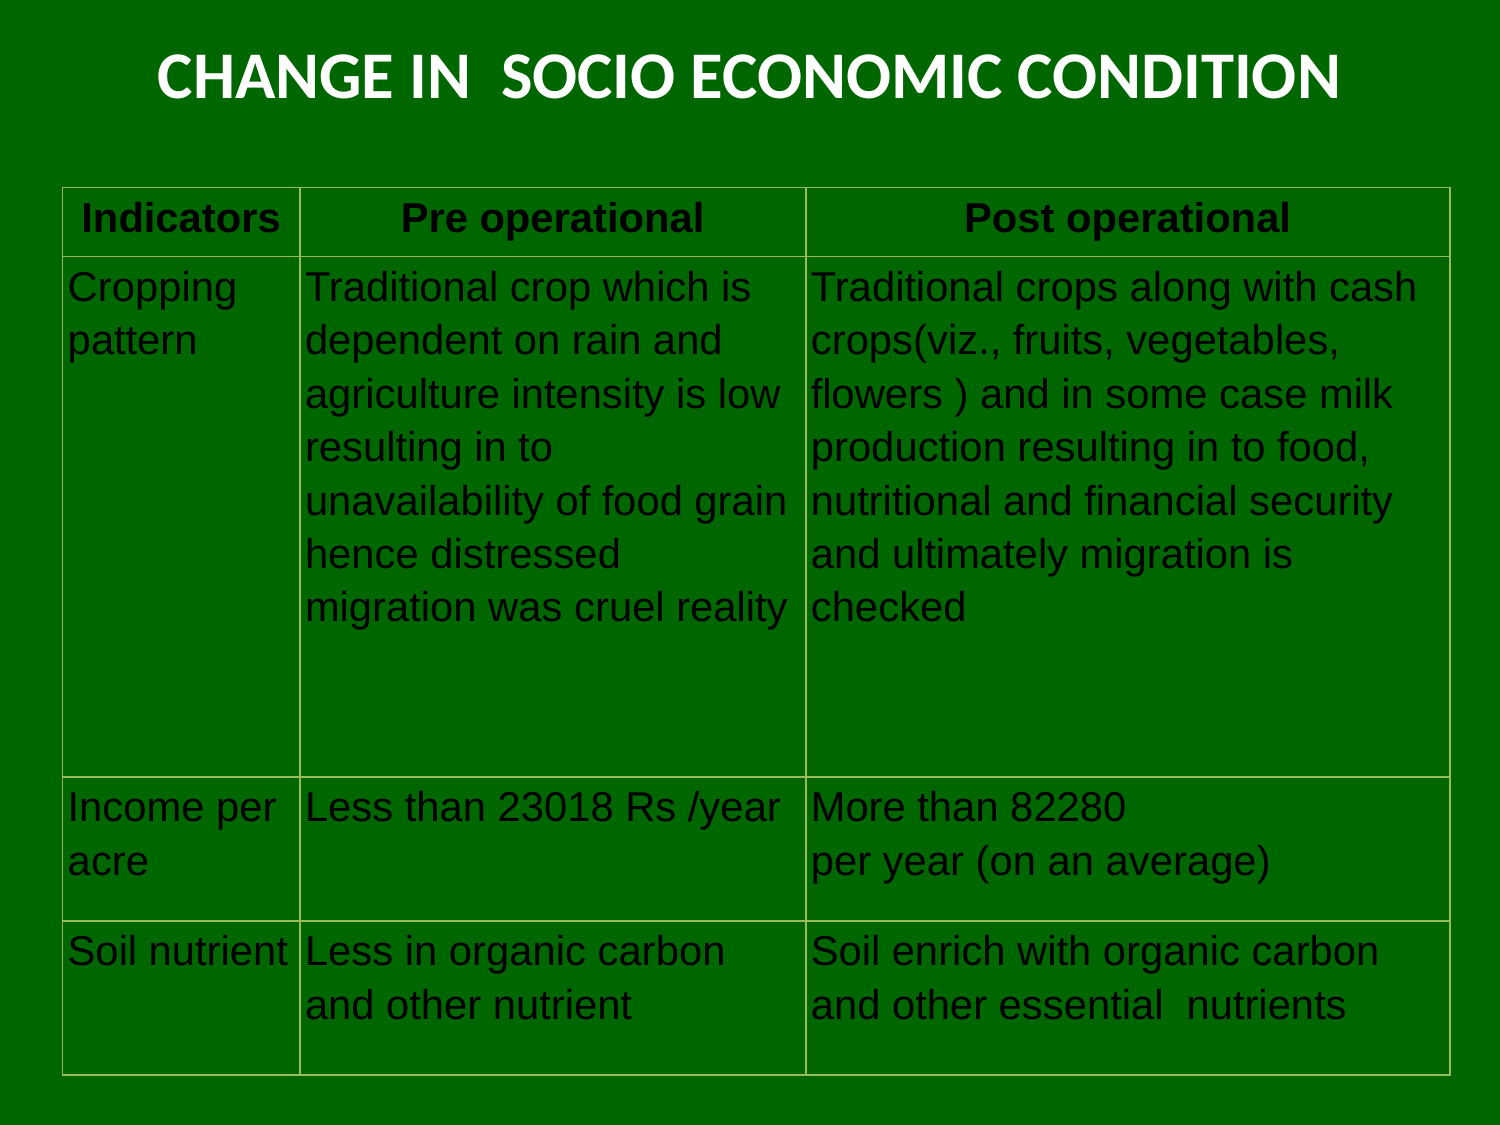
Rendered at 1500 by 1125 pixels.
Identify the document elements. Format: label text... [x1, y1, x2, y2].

table_cell Soil nutrient [63, 922, 299, 1074]
table_cell More than 82280 per year (on an average) [807, 778, 1449, 920]
table_cell Less in organic carbon and other nutrient [301, 922, 805, 1074]
table_cell Income per acre [63, 778, 299, 920]
table_header Post operational [807, 188, 1449, 256]
table_cell Soil enrich with organic carbon and other essential nutrients [807, 922, 1449, 1074]
table_cell Less than 23018 Rs /year [301, 778, 805, 920]
table_cell Traditional crop which is dependent on rain and agriculture intensity is low resulting in to unavailability of food grain hence distressed migration was cruel reality [301, 257, 805, 776]
table_header Indicators [63, 188, 299, 256]
table_header Pre operational [301, 188, 805, 256]
table_cell Cropping pattern [63, 257, 299, 776]
text_box CHANGE IN SOCIO ECONOMIC CONDITION [0, 24, 1500, 150]
table_cell Traditional crops along with cash crops(viz., fruits, vegetables, flowers ) and in some case milk production resulting in to food, nutritional and financial security and ultimately migration is checked [807, 257, 1449, 776]
